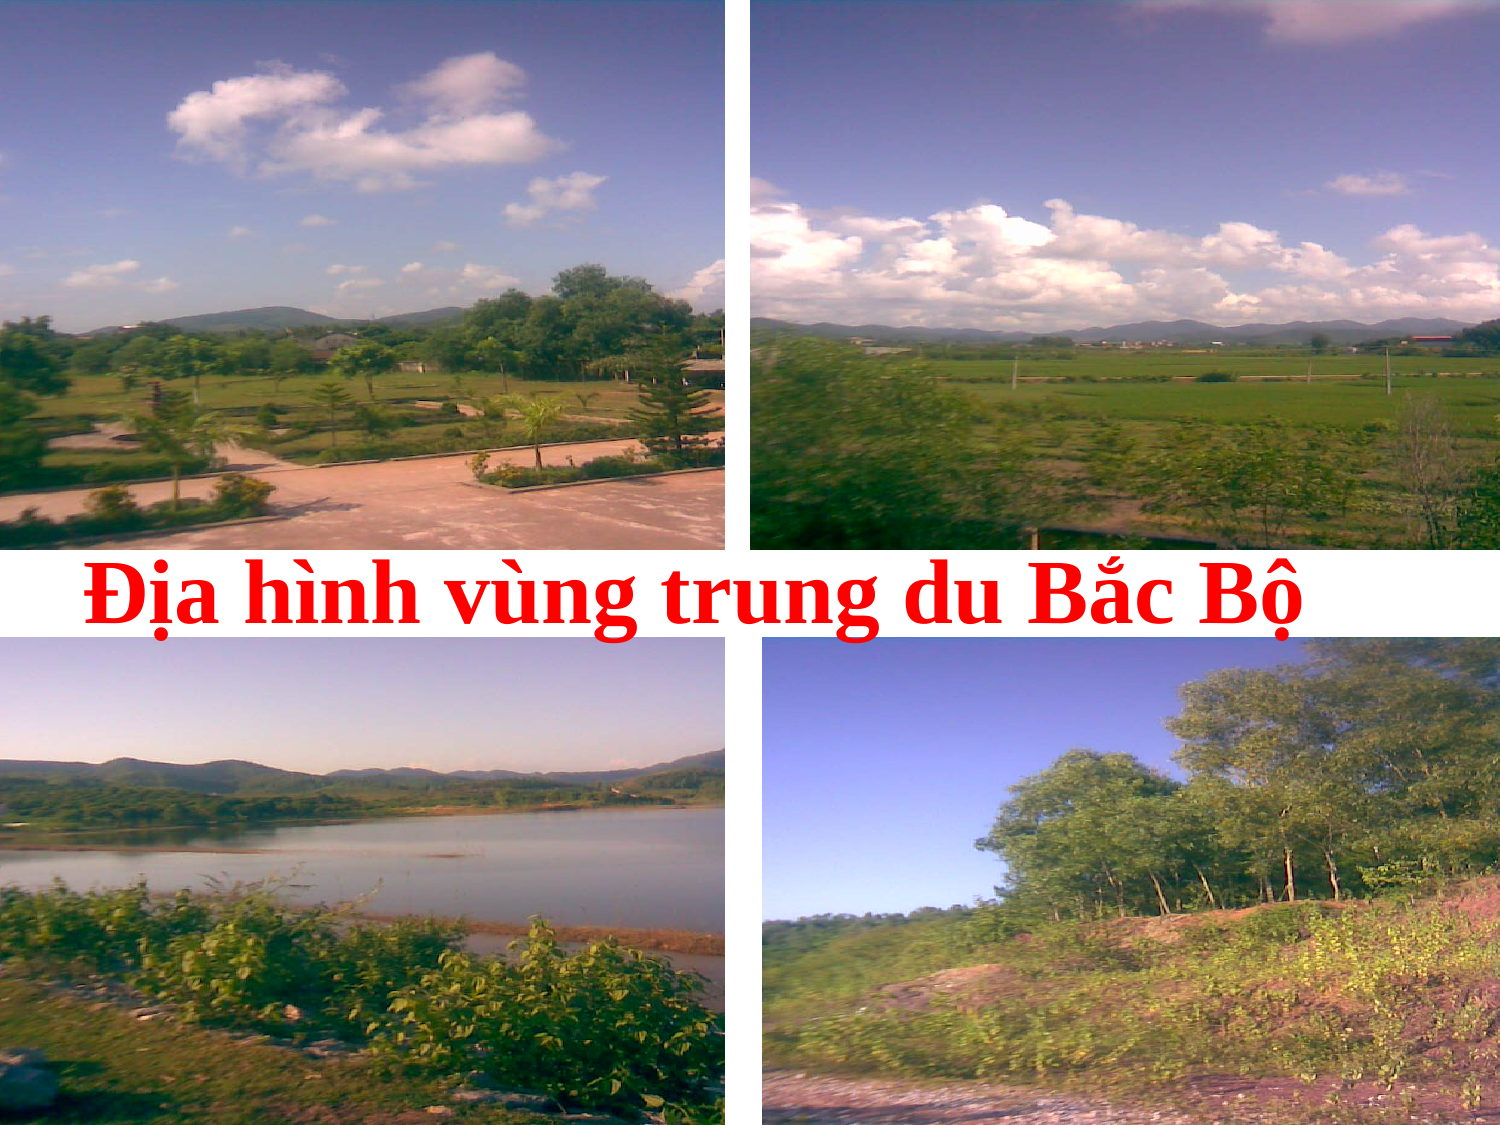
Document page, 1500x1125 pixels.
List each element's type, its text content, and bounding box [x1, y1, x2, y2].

picture [0, 637, 726, 1125]
picture [0, 0, 726, 551]
picture [762, 637, 1500, 1125]
text_box Địa hình vùng trung du Bắc Bộ [67, 524, 1323, 650]
picture [749, 0, 1500, 551]
